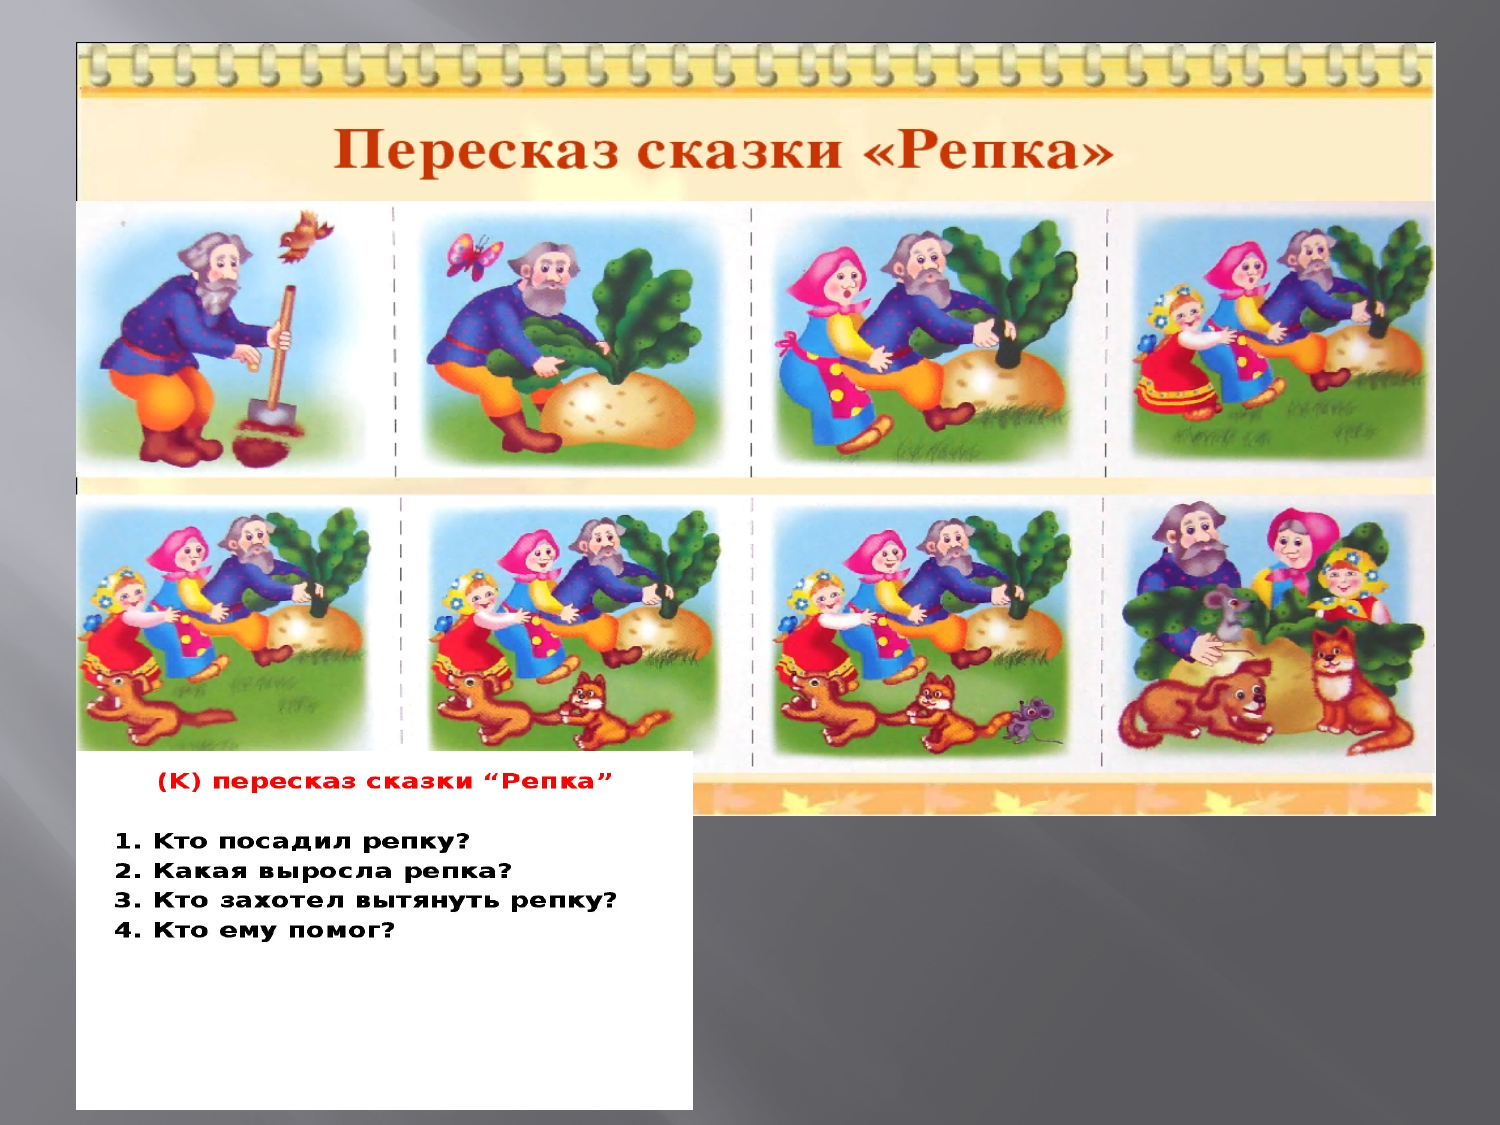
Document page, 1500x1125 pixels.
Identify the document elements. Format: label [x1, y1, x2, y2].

list [76, 42, 1436, 816]
picture [76, 751, 693, 1111]
